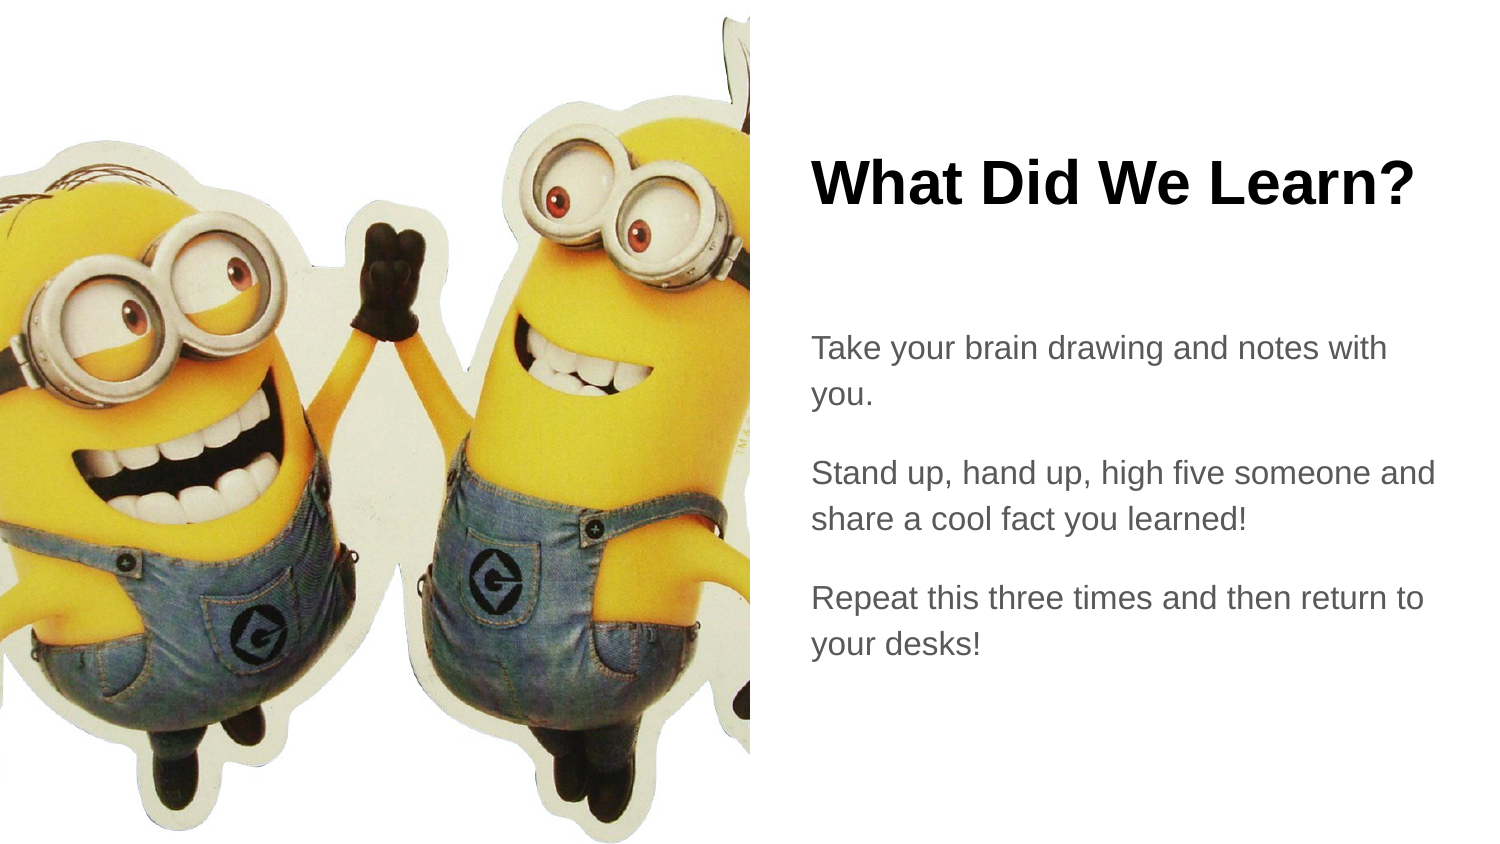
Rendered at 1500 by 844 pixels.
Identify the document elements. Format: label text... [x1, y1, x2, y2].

title What Did We Learn? [796, 38, 1455, 232]
list Take your brain drawing and notes with you. Stand up, hand up, high five someone and share a cool fact you learned! Repeat this three times and then return to your desks! [796, 232, 1455, 723]
picture [0, 0, 751, 844]
